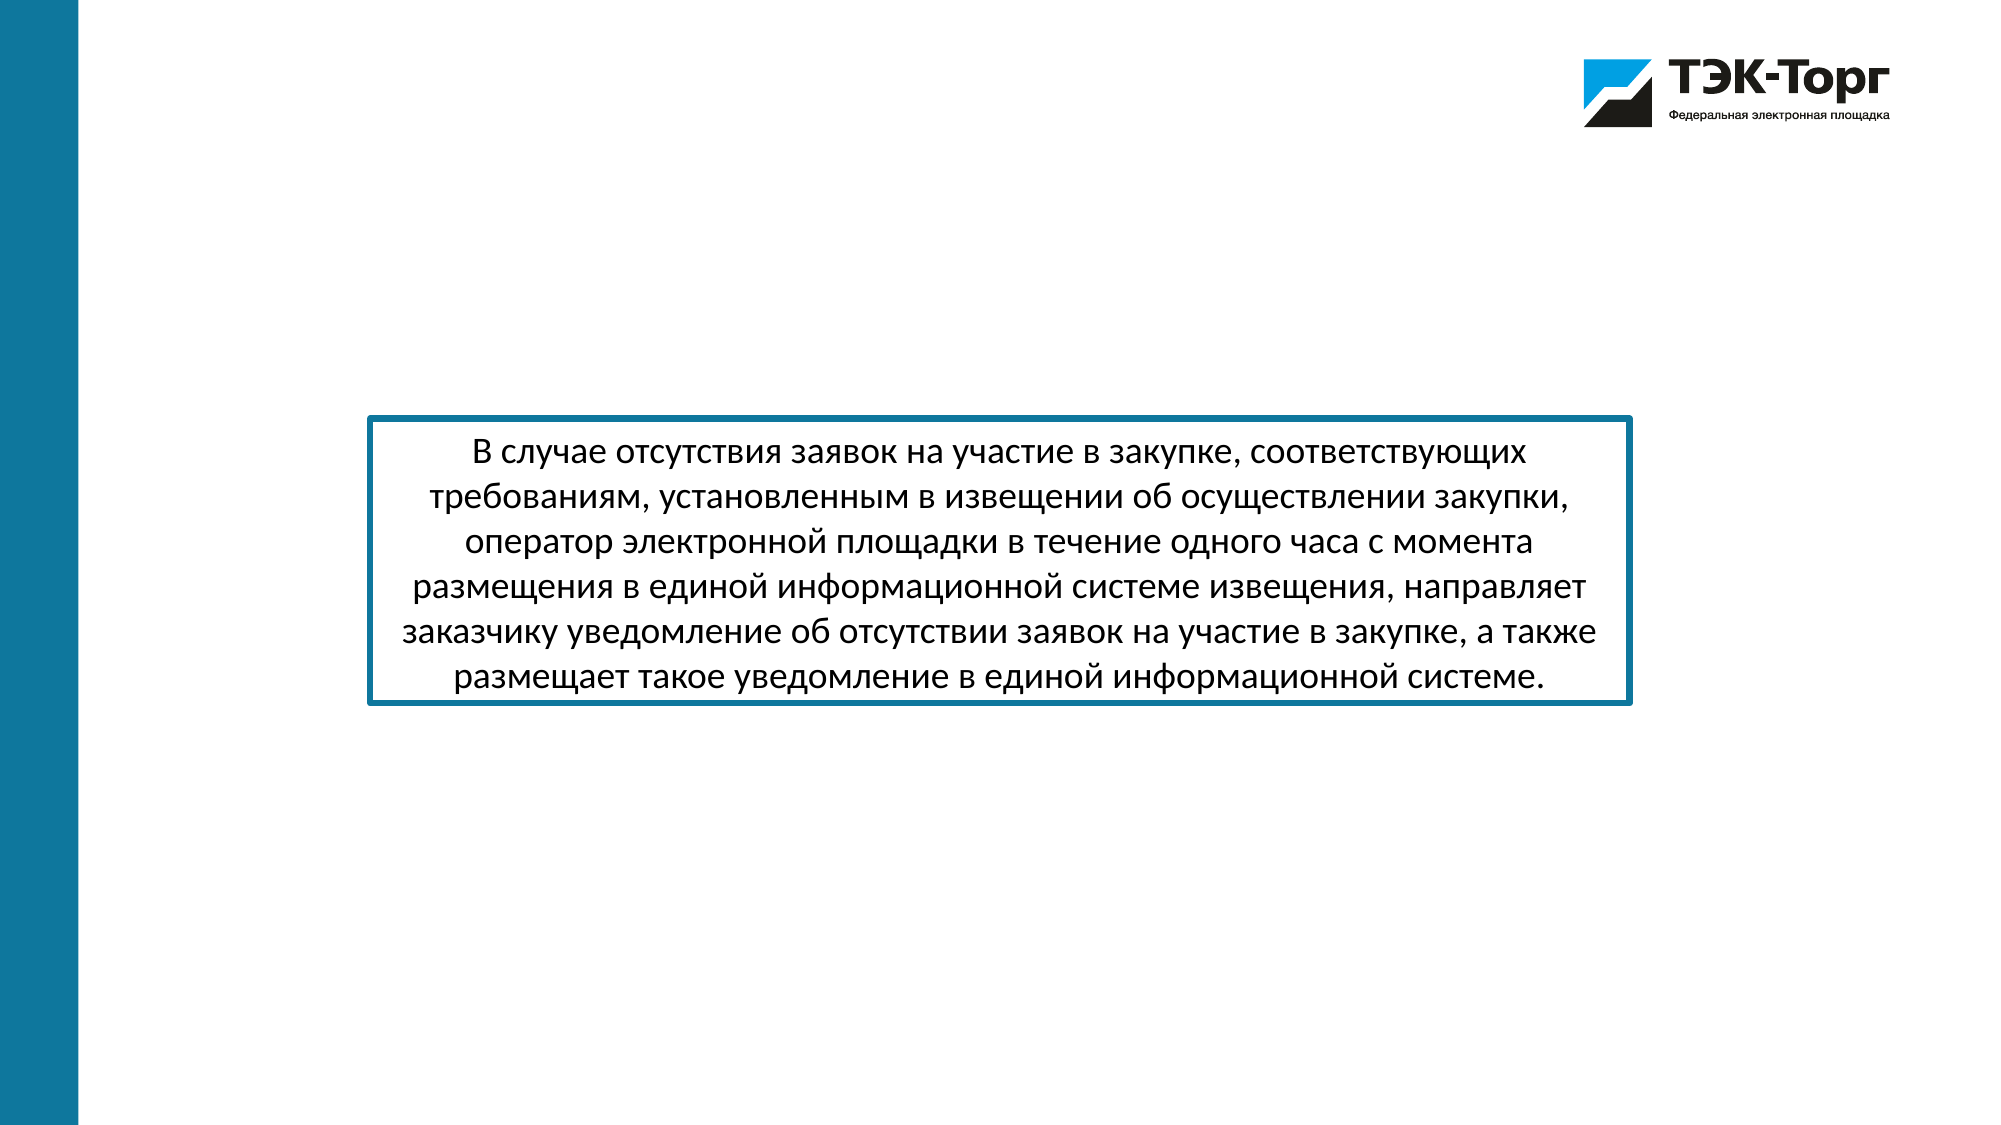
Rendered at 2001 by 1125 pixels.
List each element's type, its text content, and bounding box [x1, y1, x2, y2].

text_box В случае отсутствия заявок на участие в закупке, соответствующих требованиям, установленным в извещении об осуществлении закупки, оператор электронной площадки в течение одного часа с момента размещения в единой информационной системе извещения, направляет заказчику уведомление об отсутствии заявок на участие в закупке, а также размещает такое уведомление в единой информационной системе. [370, 418, 1630, 704]
